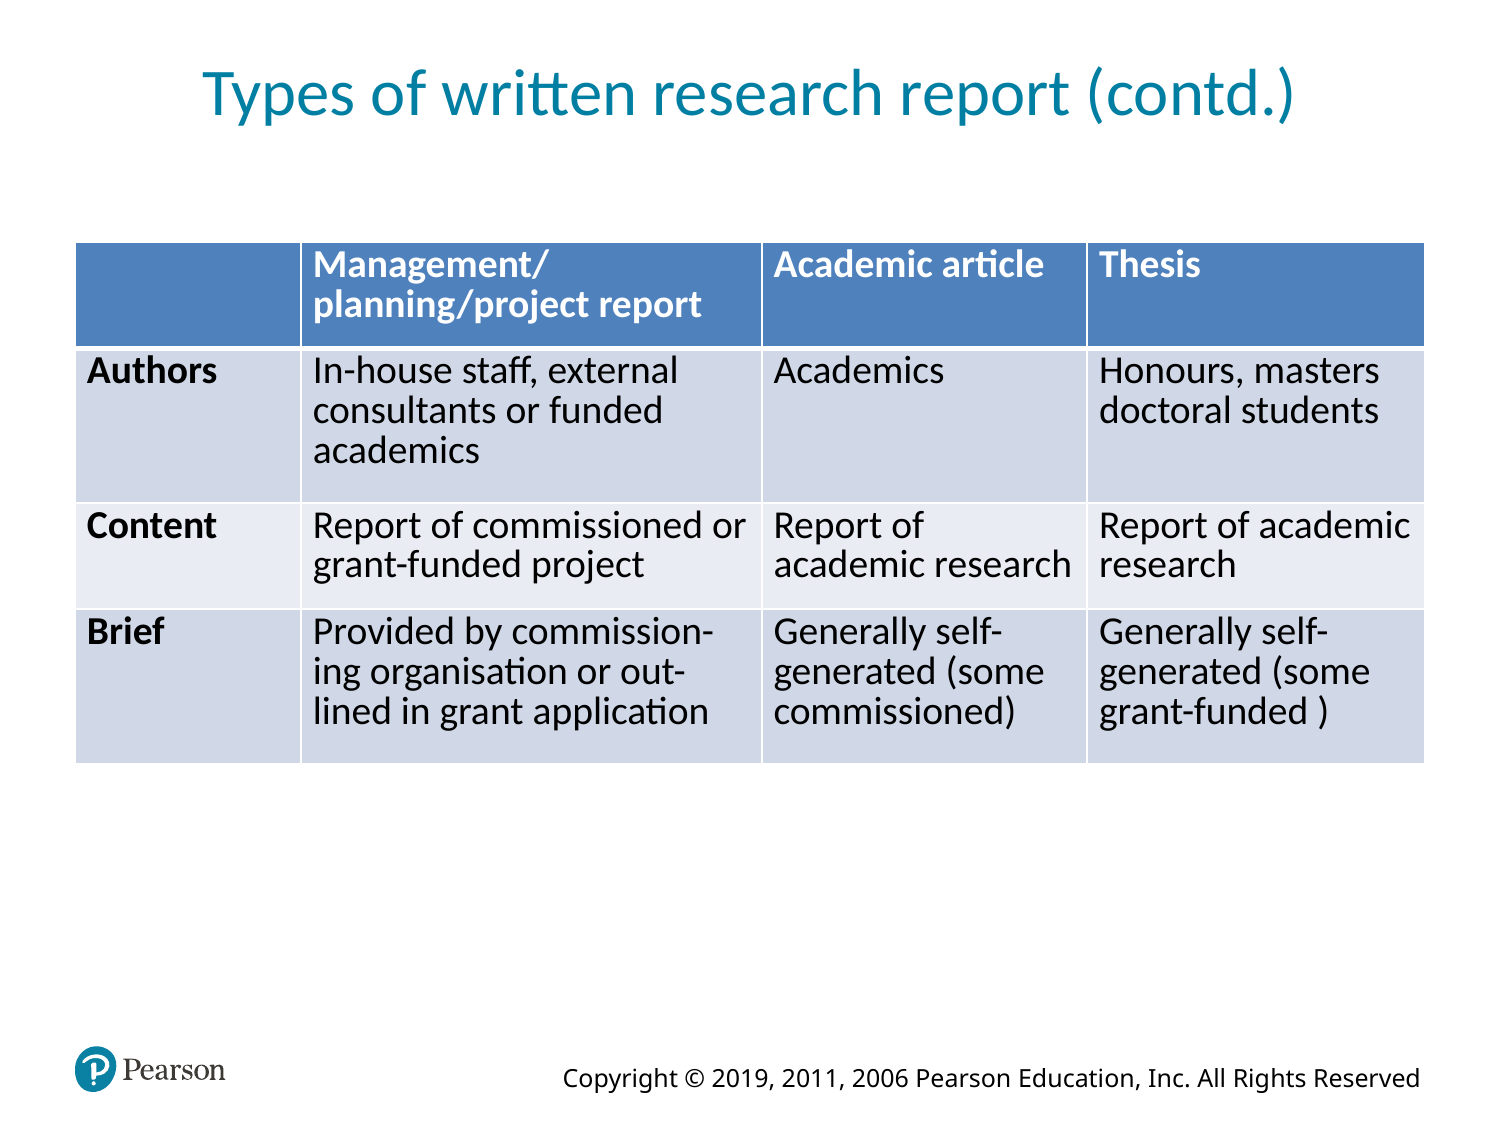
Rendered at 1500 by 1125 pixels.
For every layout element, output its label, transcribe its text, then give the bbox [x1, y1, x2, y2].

table_cell Generally self-generated (some commissioned) [763, 610, 1086, 763]
table_cell Honours, masters doctoral students [1088, 351, 1424, 502]
table_cell Generally self-generated (some grant-funded ) [1088, 610, 1424, 763]
table_cell Brief [76, 610, 300, 763]
table_cell Content [76, 504, 300, 608]
table_cell Report of commissioned or grant-funded project [302, 504, 761, 608]
table_cell In-house staff, external consultants or funded academics [302, 351, 761, 502]
table_cell Report of academic research [763, 504, 1086, 608]
table_header Management/ planning/project report [302, 243, 761, 346]
table_cell Academics [763, 351, 1086, 502]
table_header [76, 243, 300, 346]
table_cell Provided by commission-ing organisation or out-lined in grant application [302, 610, 761, 763]
table_header Thesis [1088, 243, 1424, 346]
table_cell Authors [76, 351, 300, 502]
title Types of written research report (contd.) [75, 19, 1425, 159]
table_cell Report of academic research [1088, 504, 1424, 608]
table_header Academic article [763, 243, 1086, 346]
